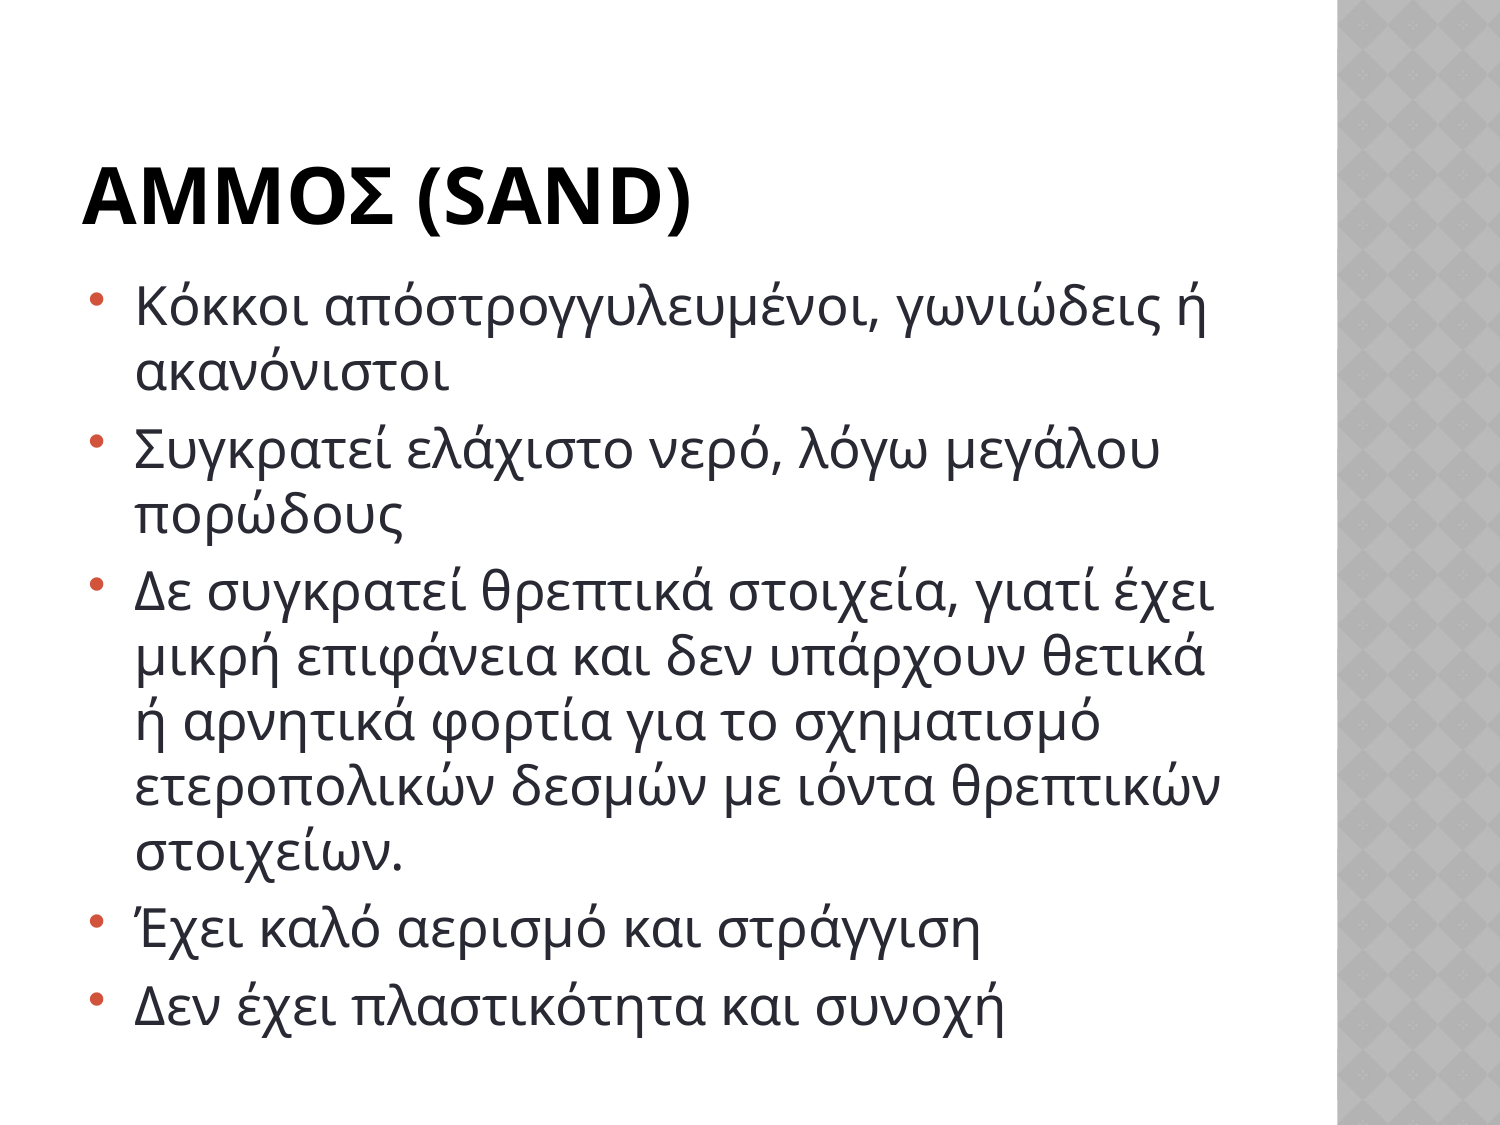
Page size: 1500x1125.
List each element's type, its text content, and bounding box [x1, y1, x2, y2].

list Κόκκοι απόστρογγυλευμένοι, γωνιώδεις ή ακανόνιστοι Συγκρατεί ελάχιστο νερό, λόγω μεγάλου πορώδους Δε συγκρατεί θρεπτικά στοιχεία, γιατί έχει μικρή επιφάνεια και δεν υπάρχουν θετικά ή αρνητικά φορτία για το σχηματισμό ετεροπολικών δεσμών με ιόντα θρεπτικών στοιχείων. Έχει καλό αερισμό και στράγγιση Δεν έχει πλαστικότητα και συνοχή [75, 264, 1263, 1060]
title Αμμοσ (sand) [75, 52, 1263, 240]
